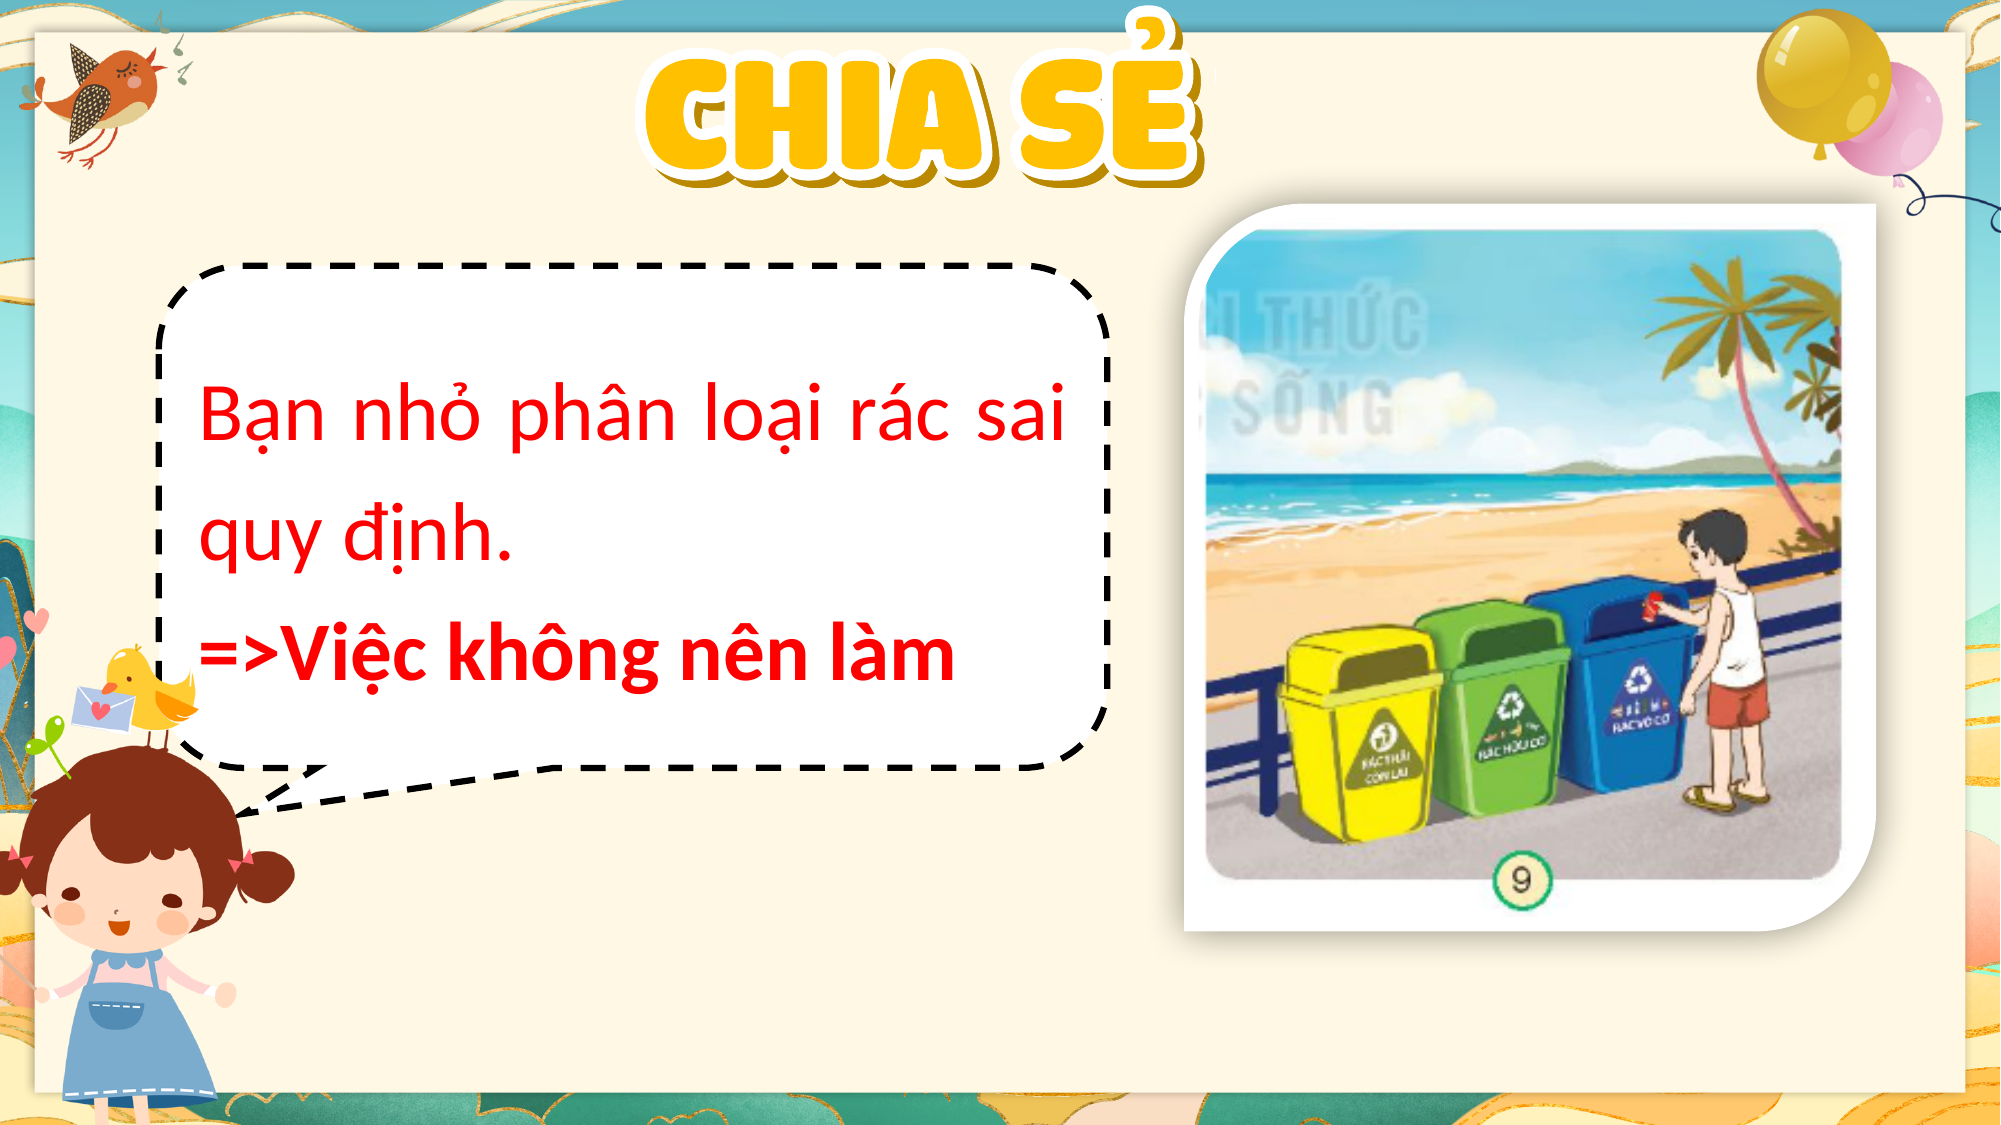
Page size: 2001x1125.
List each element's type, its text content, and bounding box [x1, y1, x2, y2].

picture [0, 0, 2001, 1125]
text_box Bạn nhỏ phân loại rác sai quy định. =>Việc không nên làm [157, 264, 1109, 807]
